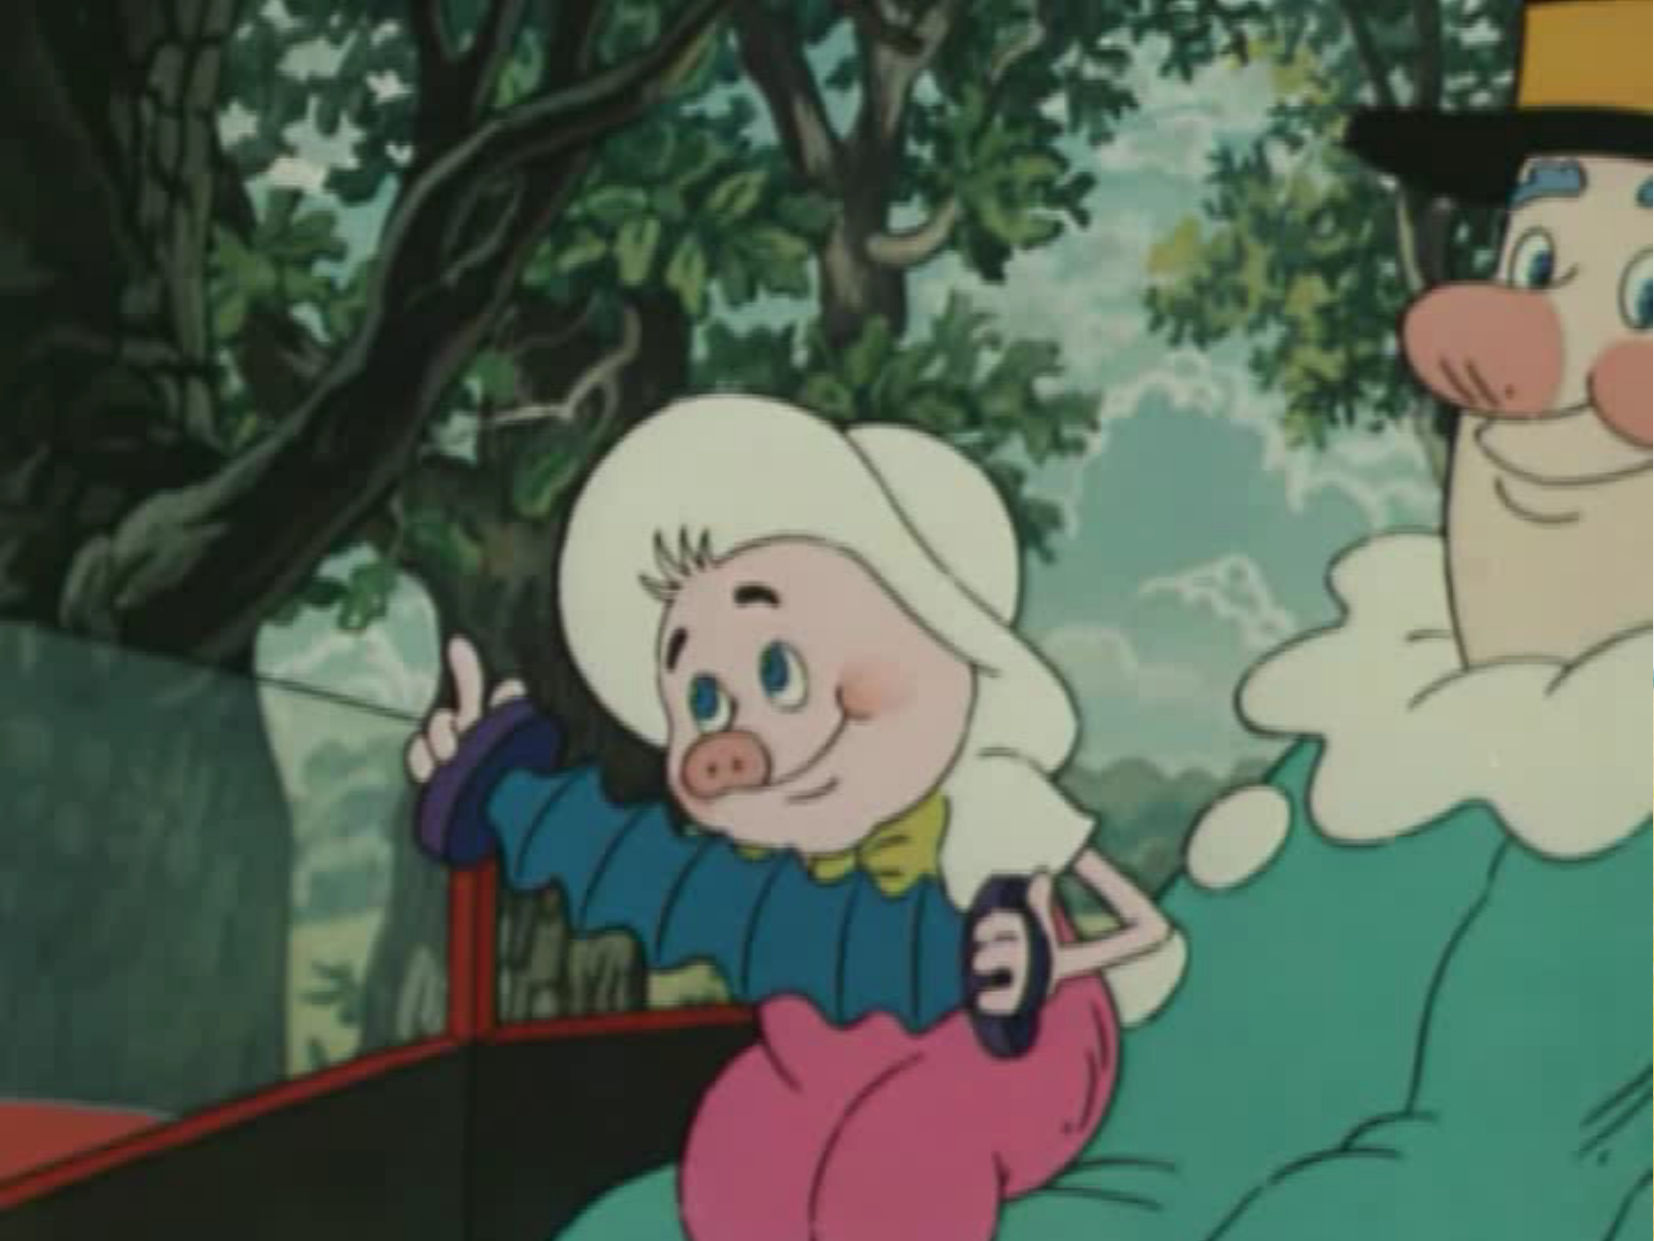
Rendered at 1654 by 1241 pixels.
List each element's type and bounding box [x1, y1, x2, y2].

text_box [0, 0, 1654, 1241]
